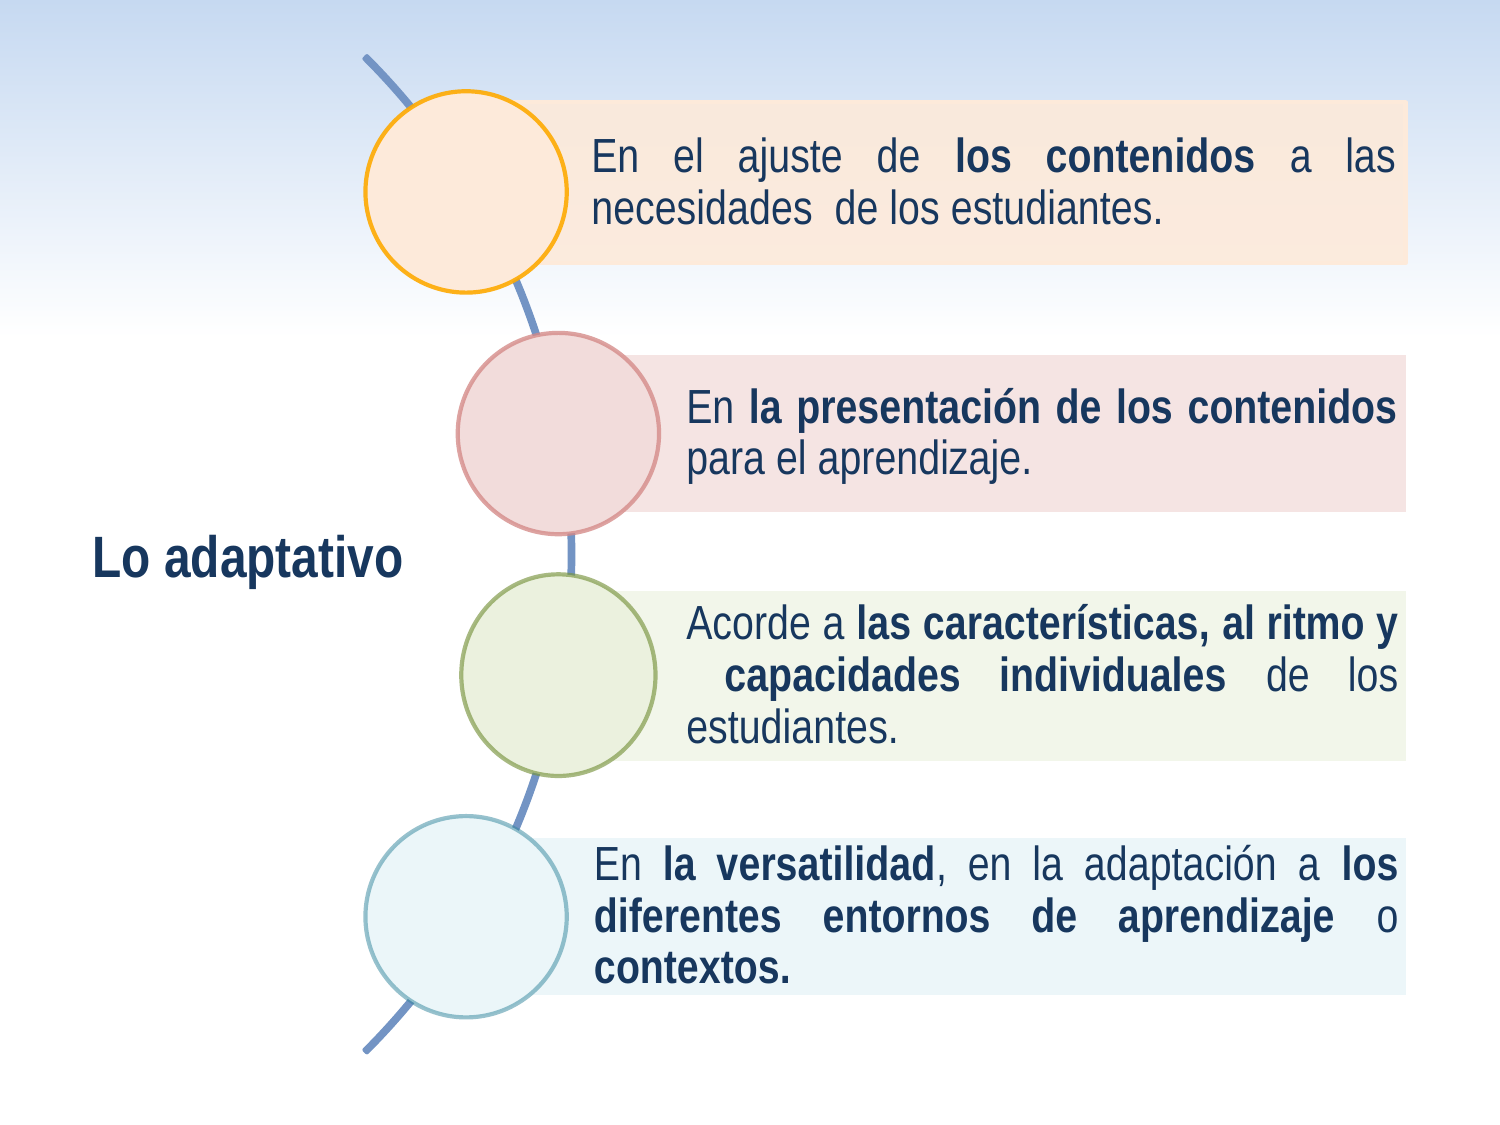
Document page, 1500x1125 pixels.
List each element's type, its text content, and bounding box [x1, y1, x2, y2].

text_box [348, 30, 1424, 1078]
text_box Lo adaptativo [41, 512, 342, 597]
